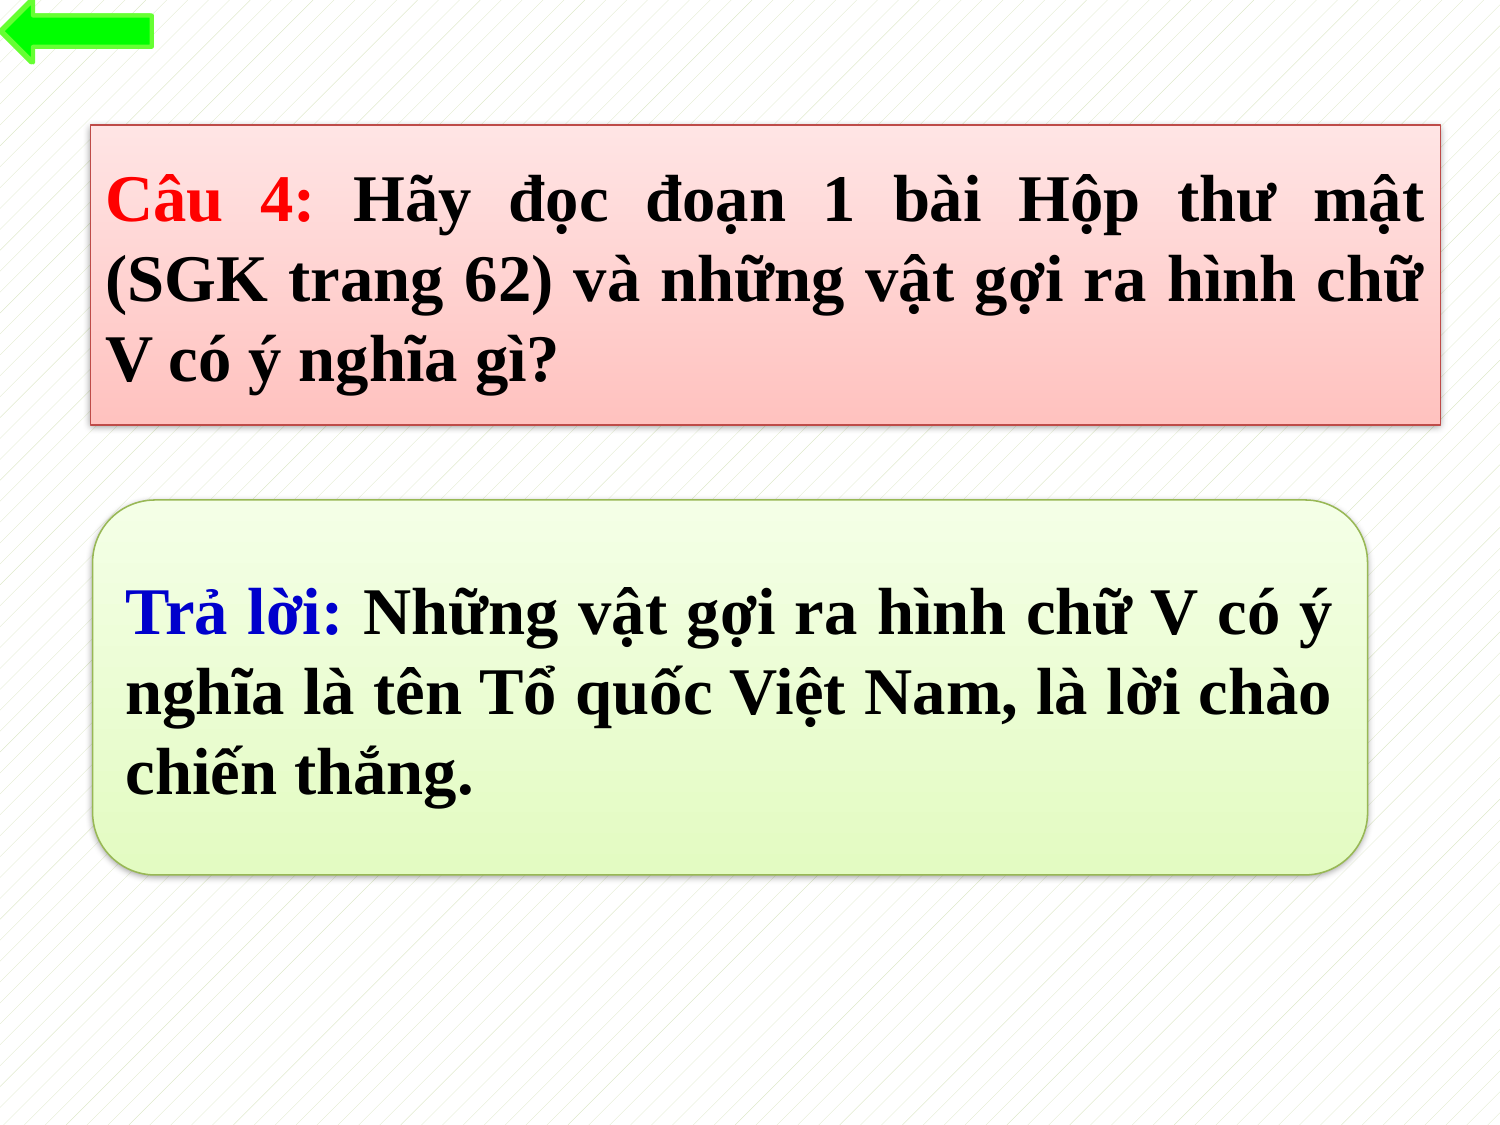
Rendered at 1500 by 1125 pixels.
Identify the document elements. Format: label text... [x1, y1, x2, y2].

text_box Trả lời: Những vật gợi ra hình chữ V có ý nghĩa là tên Tổ quốc Việt Nam, là lời chào chiến thắng. [91, 499, 1369, 876]
text_box Câu 4: Hãy đọc đoạn 1 bài Hộp thư mật (SGK trang 62) và những vật gợi ra hình chữ V có ý nghĩa gì? [90, 124, 1441, 426]
text_box [0, 0, 154, 65]
